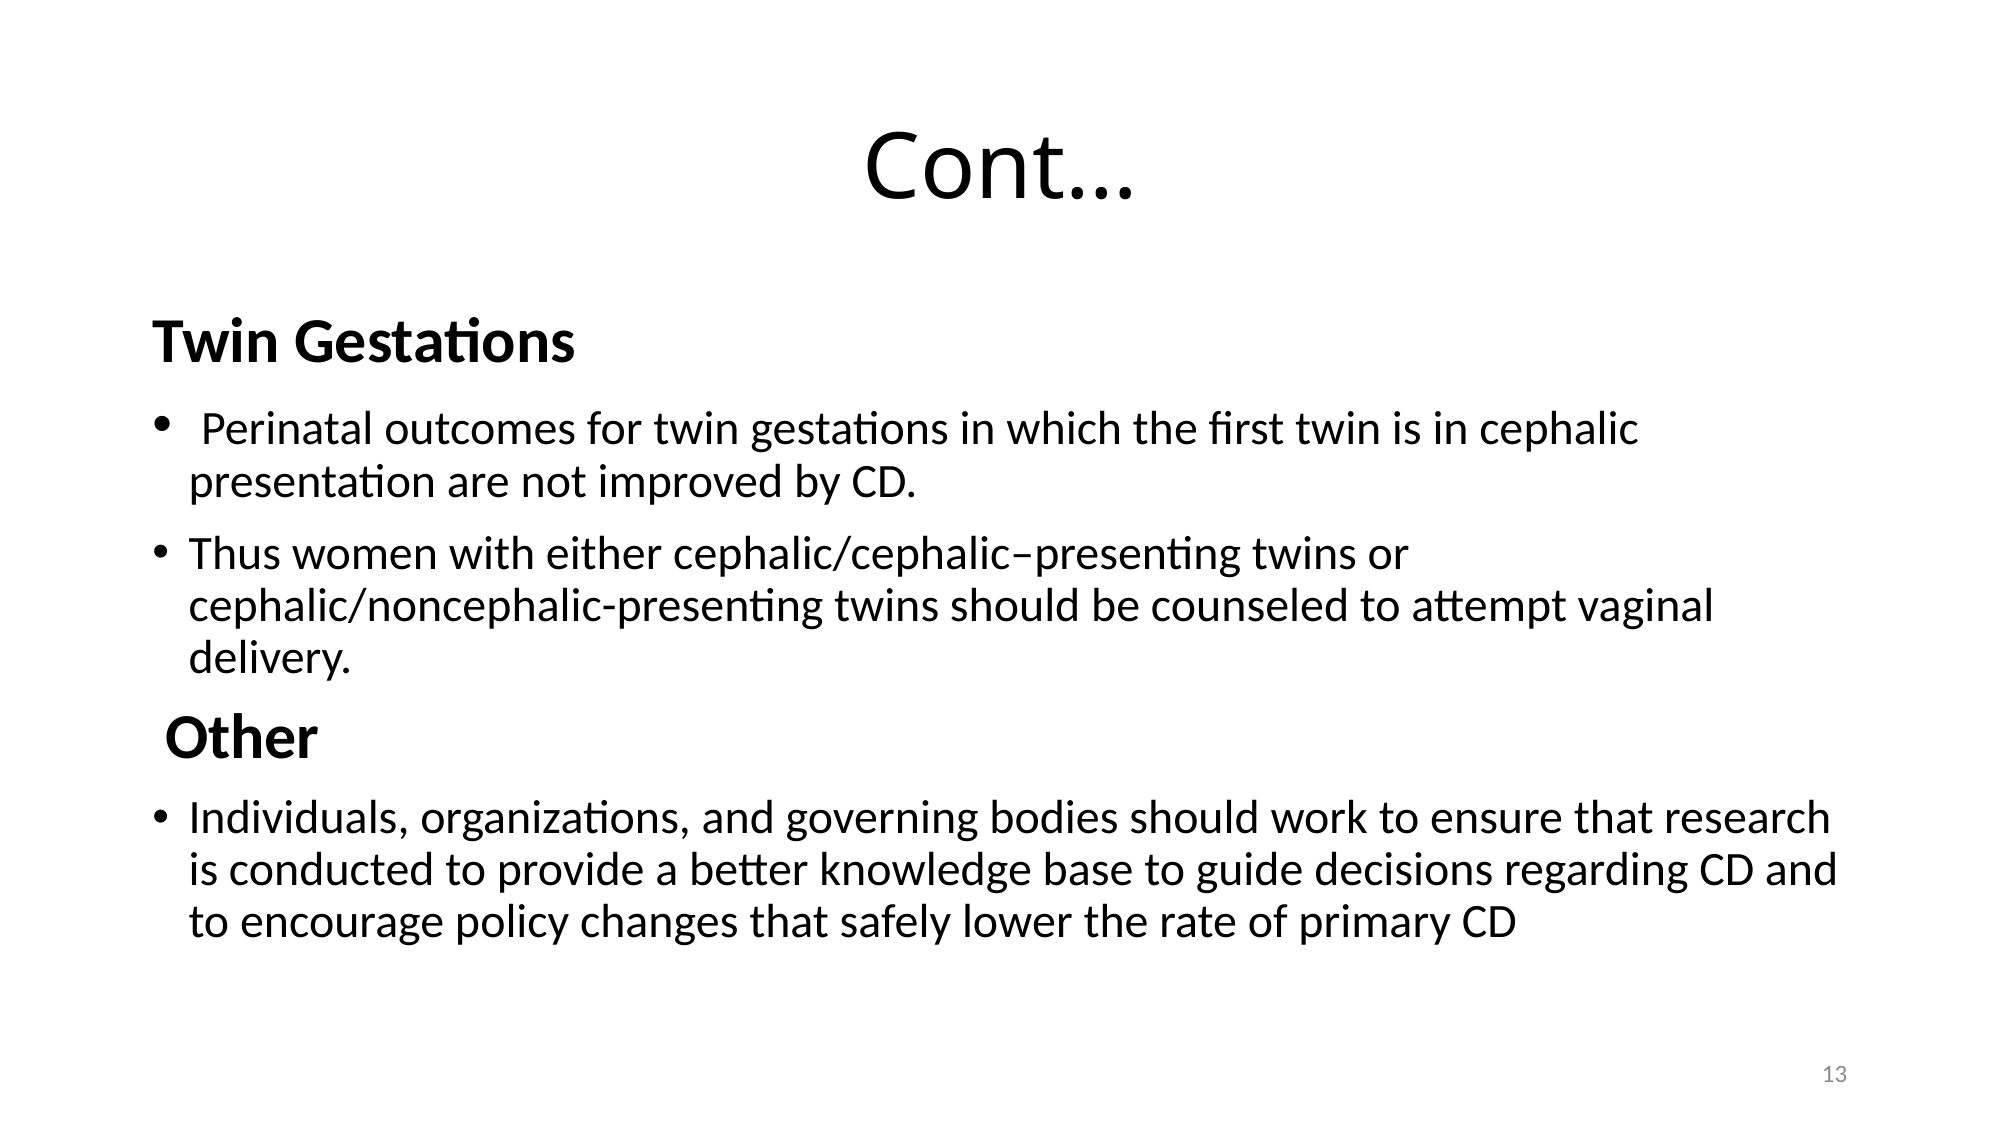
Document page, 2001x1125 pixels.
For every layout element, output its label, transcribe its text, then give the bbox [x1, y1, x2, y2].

title Cont… [137, 59, 1863, 278]
slide_number 13 [1412, 1042, 1863, 1103]
list Twin Gestations Perinatal outcomes for twin gestations in which the first twin is in cephalic presentation are not improved by CD. Thus women with either cephalic/cephalic–presenting twins or cephalic/noncephalic-presenting twins should be counseled to attempt vaginal delivery. Other Individuals, organizations, and governing bodies should work to ensure that research is conducted to provide a better knowledge base to guide decisions regarding CD and to encourage policy changes that safely lower the rate of primary CD [137, 299, 1863, 1014]
